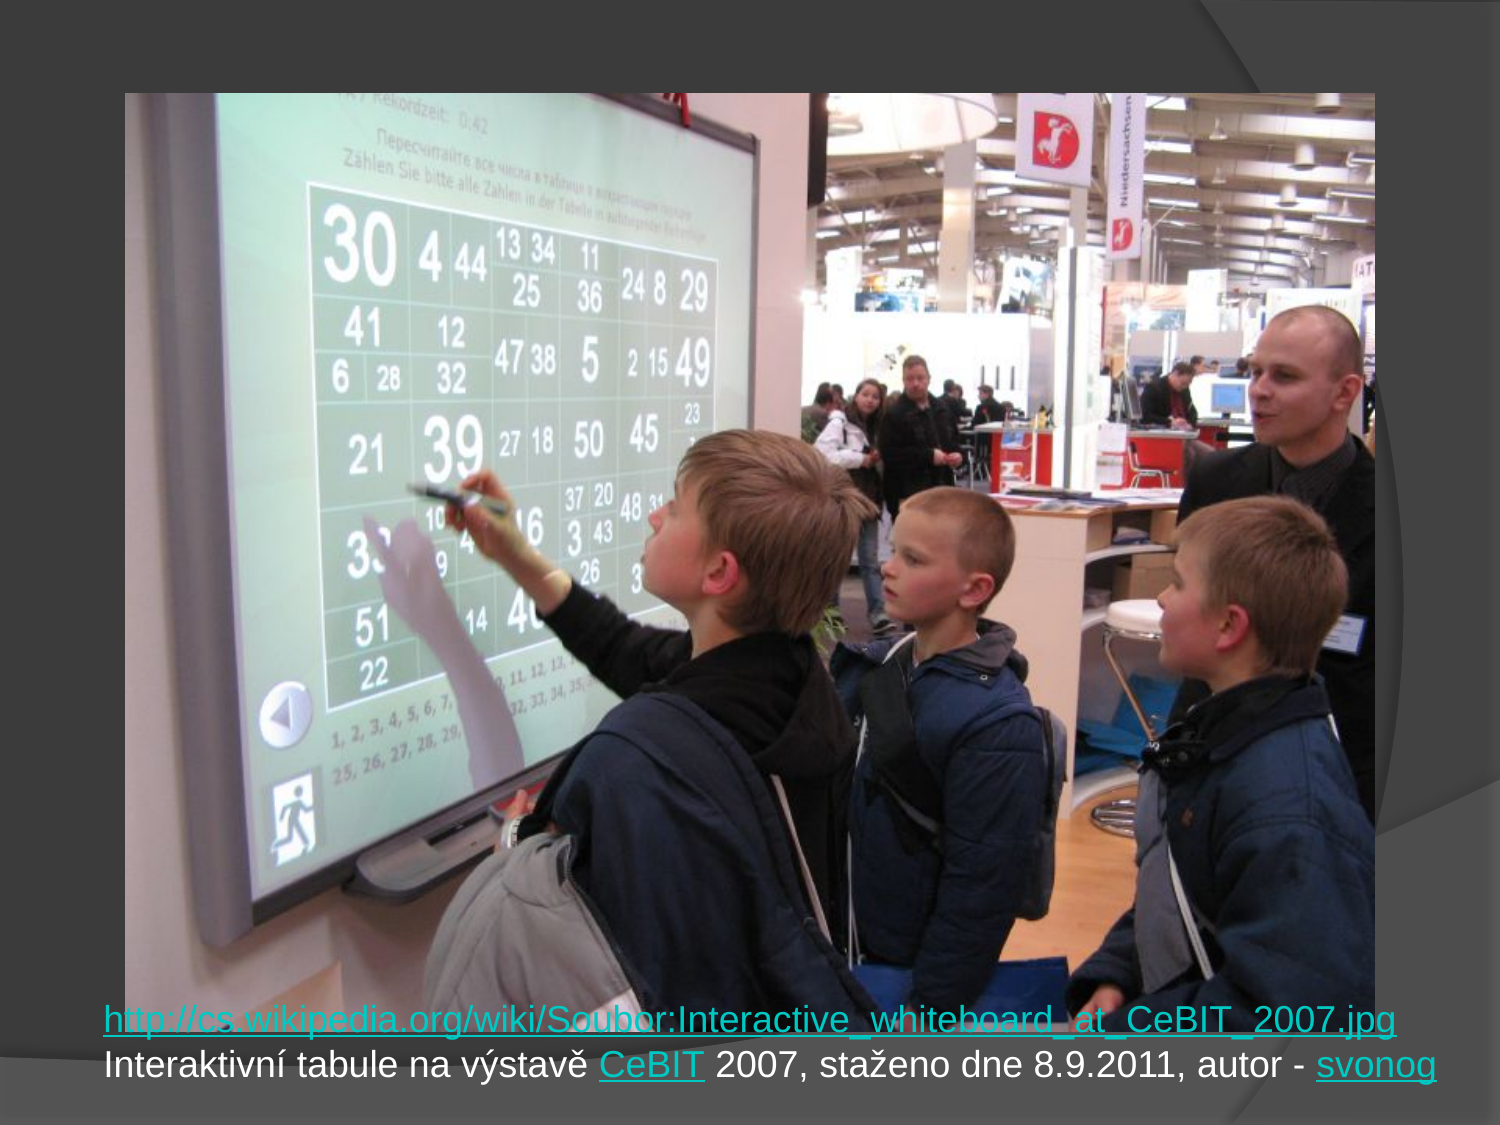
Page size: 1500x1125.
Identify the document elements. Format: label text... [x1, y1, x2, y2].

picture [124, 93, 1376, 1032]
text_box http://cs.wikipedia.org/wiki/Soubor:Interactive_whiteboard_at_CeBIT_2007.jpg Interaktivní tabule na výstavě CeBIT 2007, staženo dne 8.9.2011, autor - svonog [88, 987, 1500, 1093]
